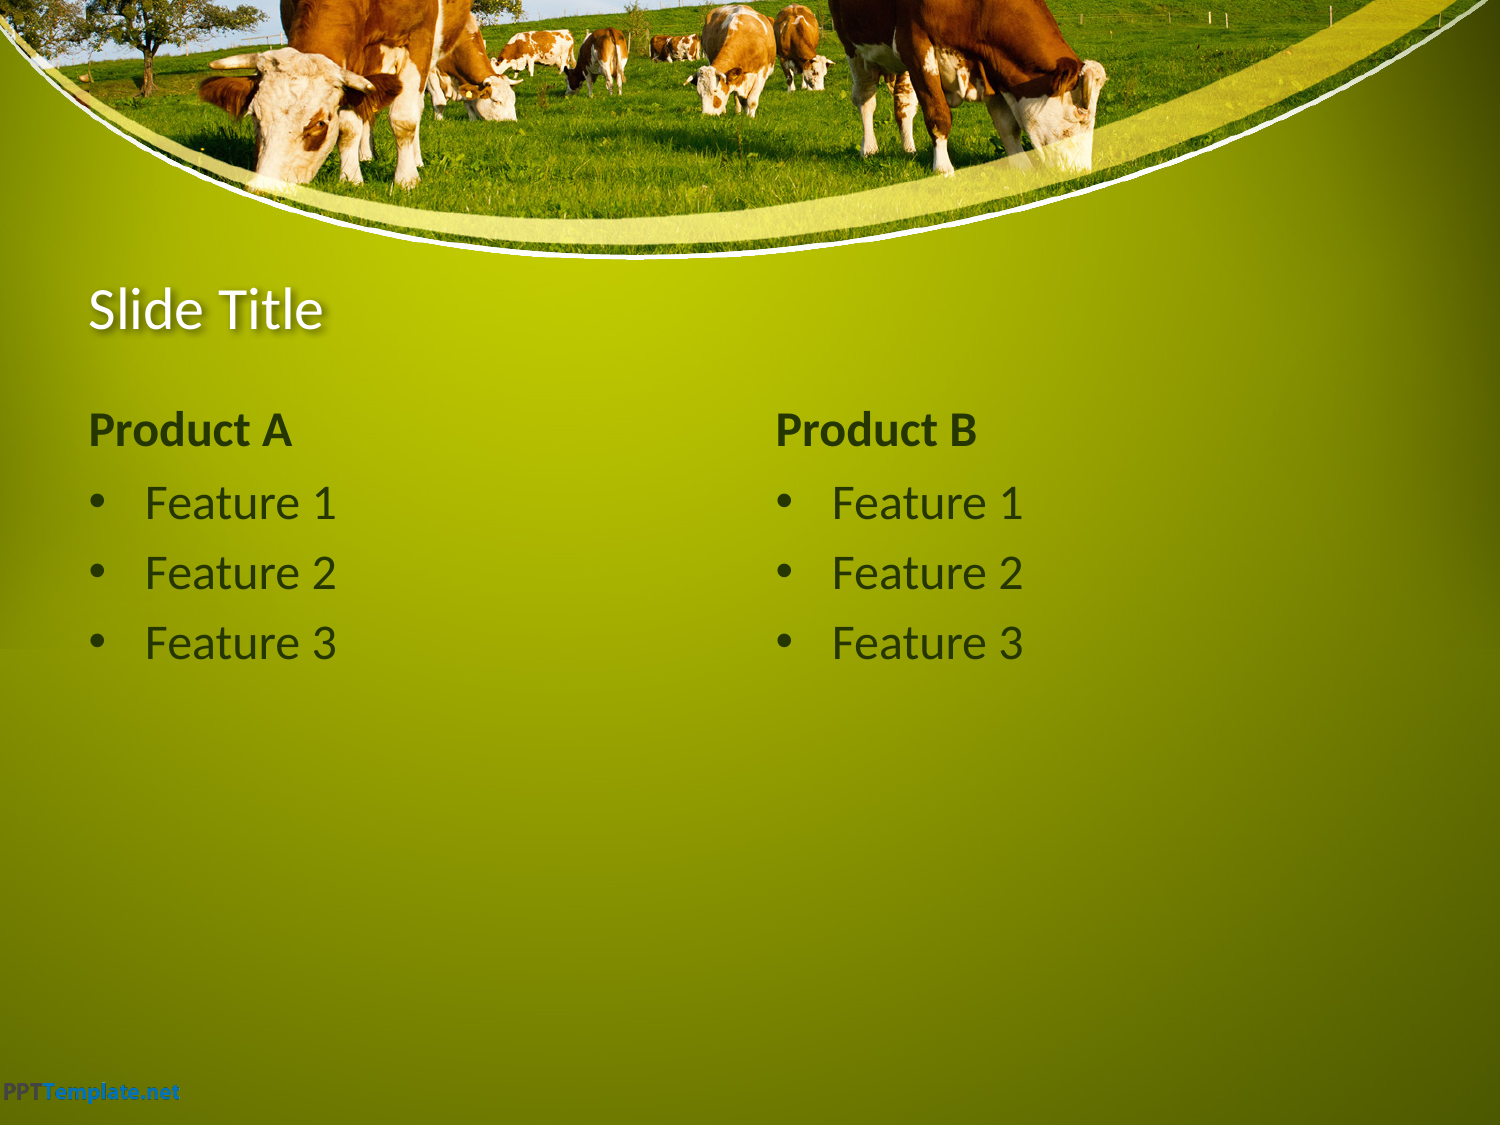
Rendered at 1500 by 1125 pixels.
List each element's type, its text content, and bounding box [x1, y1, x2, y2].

list Product A [73, 358, 737, 462]
list Product B [760, 358, 1424, 462]
title Slide Title [73, 261, 1424, 350]
list Feature 1 Feature 2 Feature 3 [73, 462, 737, 961]
picture [0, 0, 1500, 1125]
list Feature 1 Feature 2 Feature 3 [760, 462, 1424, 961]
